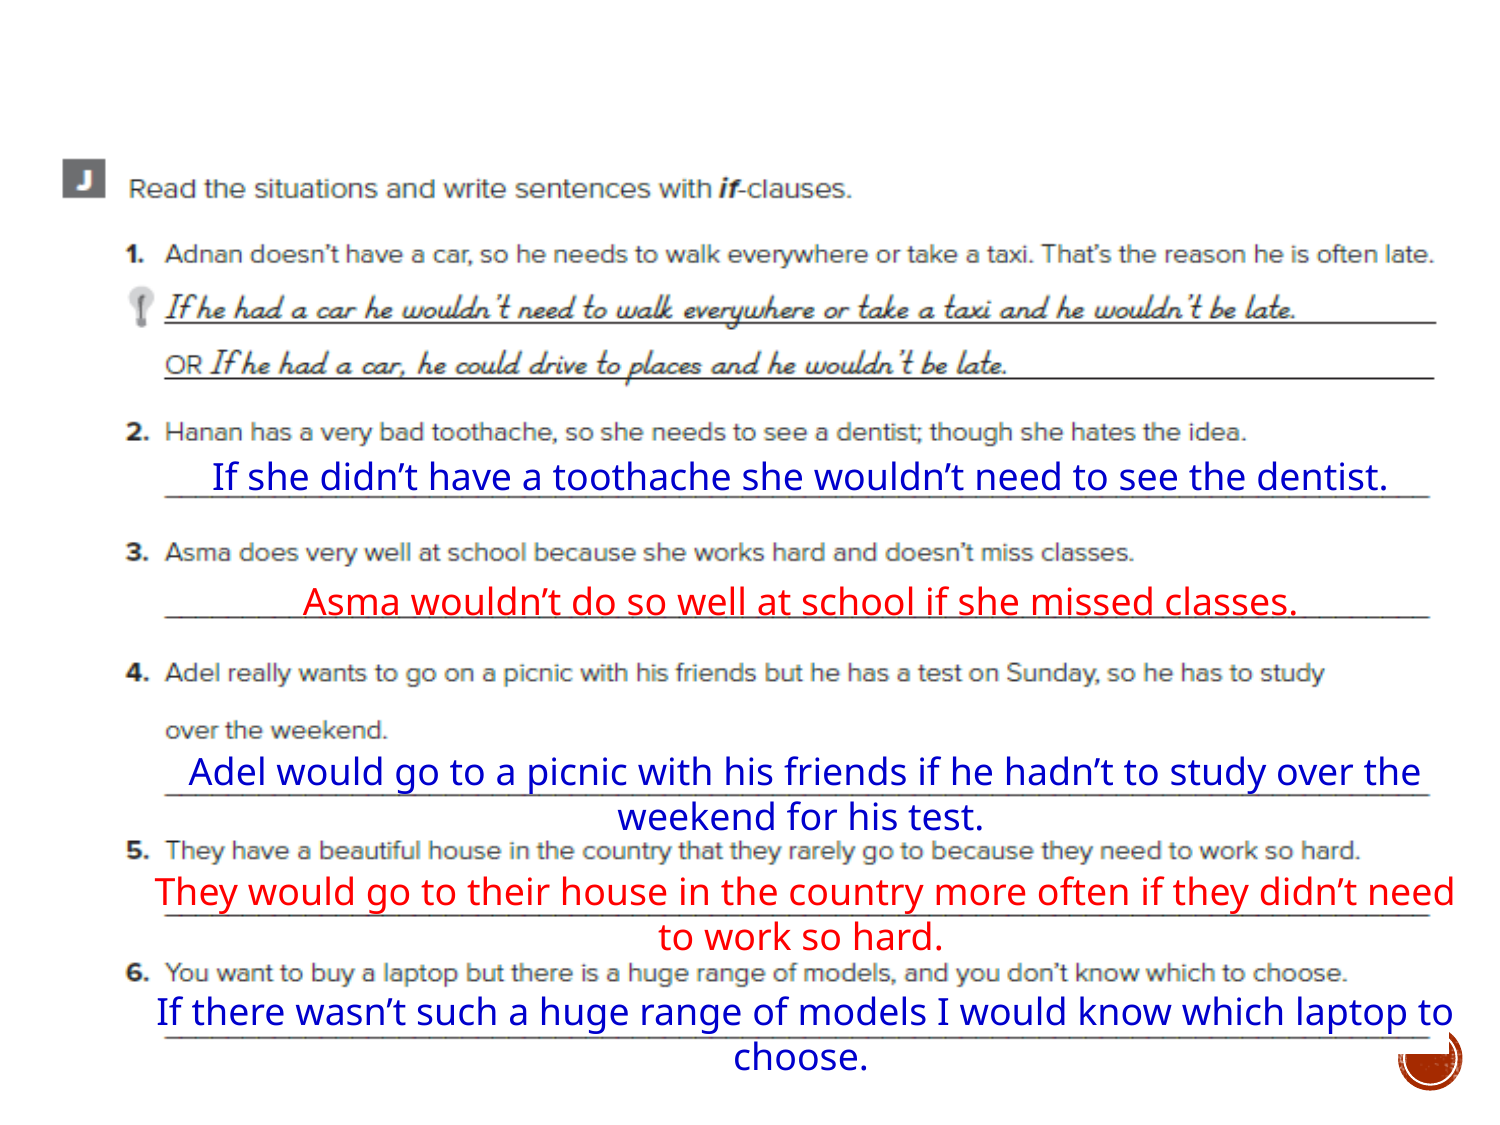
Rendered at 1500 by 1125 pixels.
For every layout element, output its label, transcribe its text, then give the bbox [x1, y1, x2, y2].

text_box If she didn’t have a toothache she wouldn’t need to see the dentist. Asma wouldn’t do so well at school if she missed classes. Adel would go to a picnic with his friends if he hadn’t to study over the weekend for his test. They would go to their house in the country more often if they didn’t need to work so hard. If there wasn’t such a huge range of models I would know which laptop to choose. [129, 445, 1482, 1085]
picture [51, 152, 1449, 1054]
